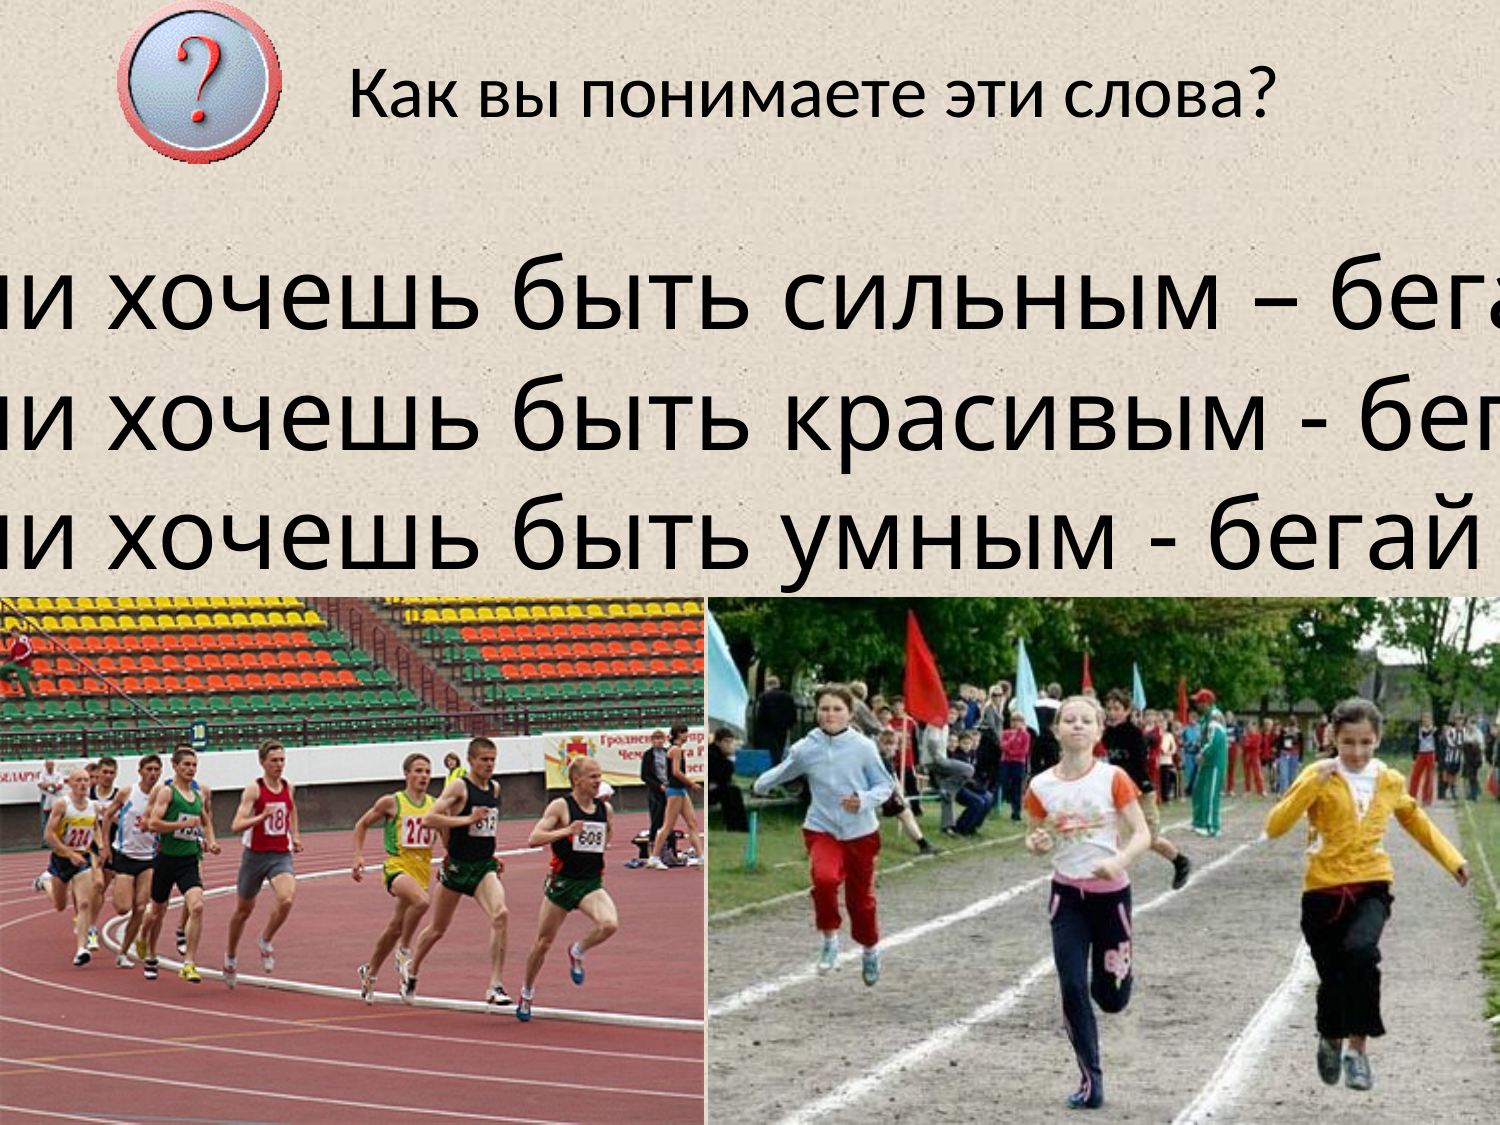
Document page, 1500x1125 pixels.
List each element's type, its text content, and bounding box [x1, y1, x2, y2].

text_box Если хочешь быть сильным – бегай Если хочешь быть красивым - бегай Если хочешь быть умным - бегай [0, 222, 1500, 596]
picture [0, 0, 1500, 222]
text_box Как вы понимаете эти слова? [292, 35, 1336, 140]
picture [0, 597, 1500, 1125]
